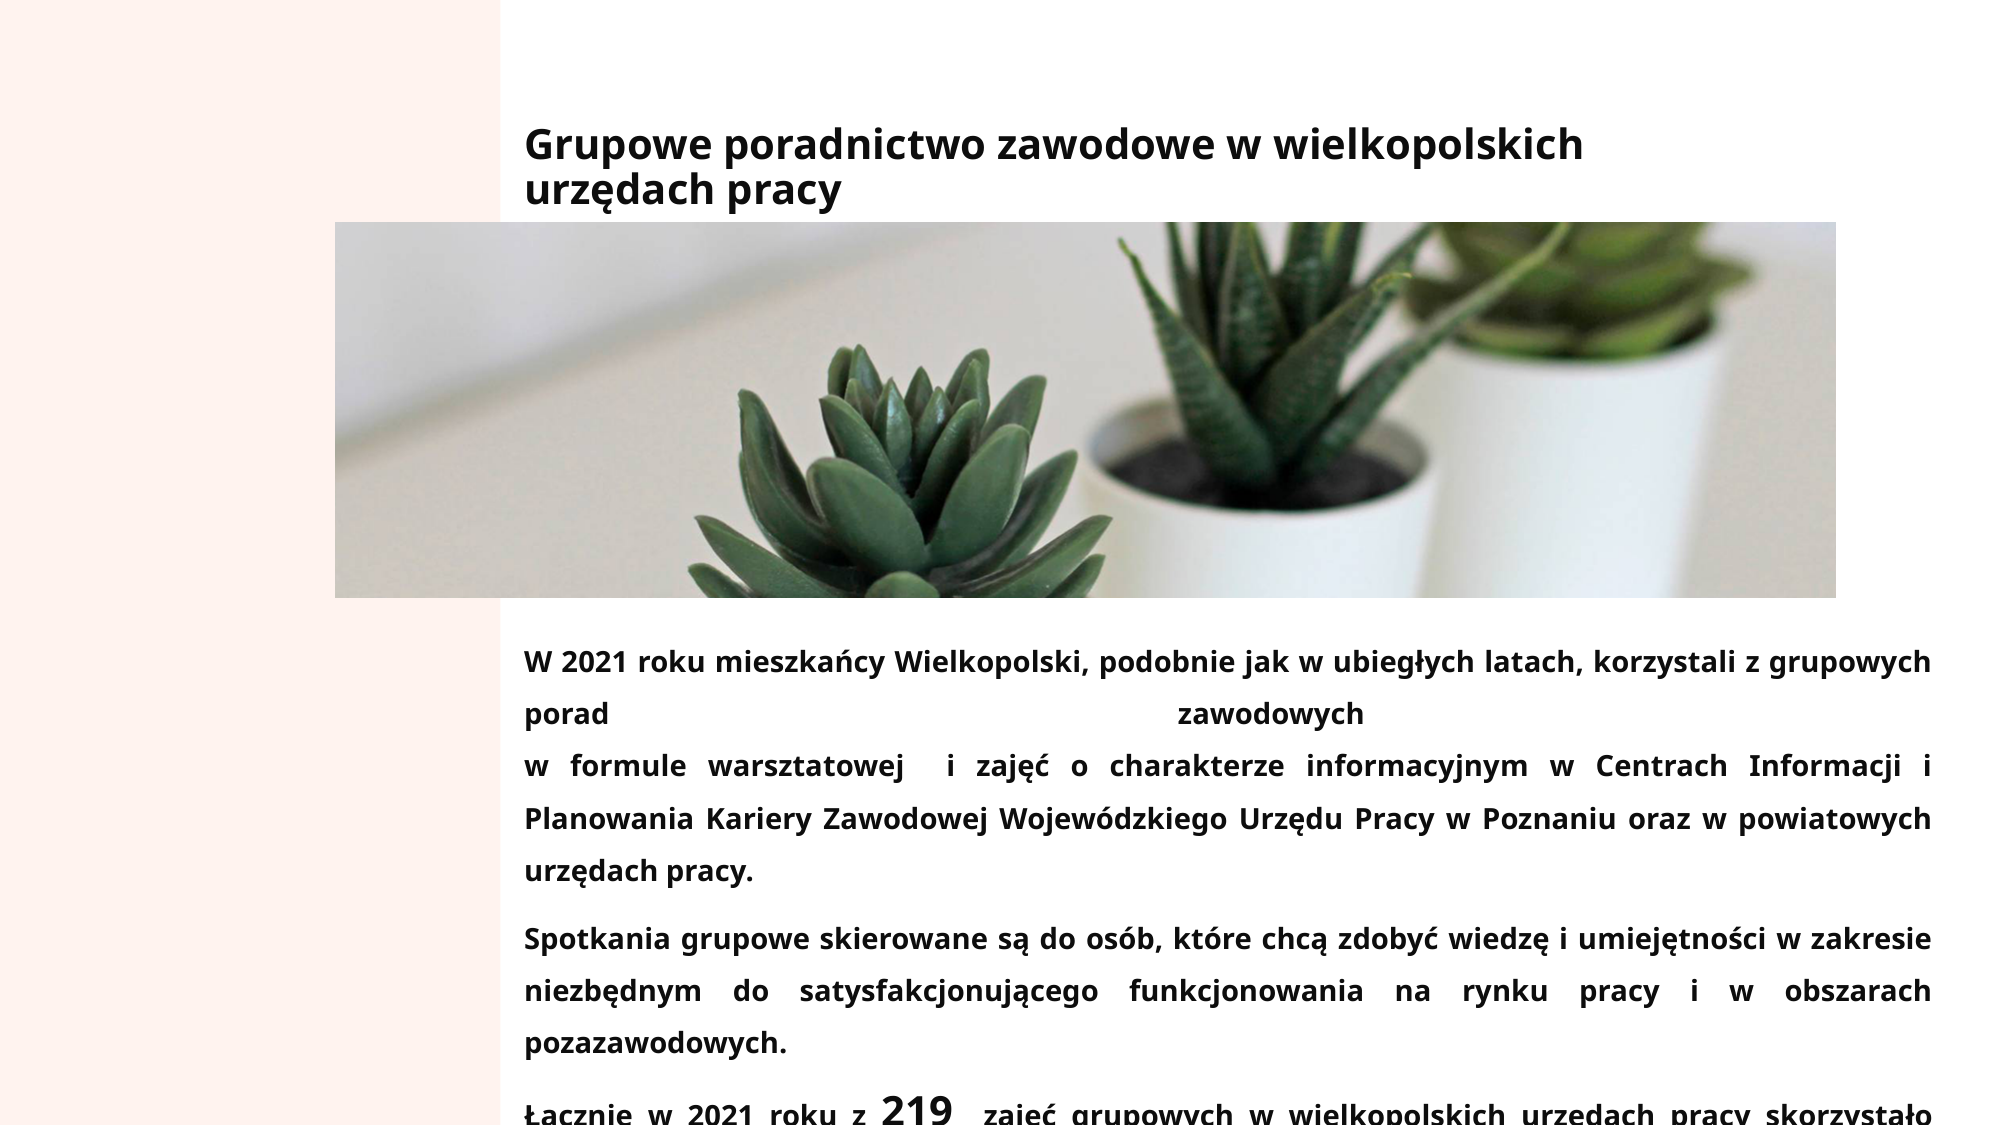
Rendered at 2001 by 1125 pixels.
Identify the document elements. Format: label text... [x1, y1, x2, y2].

picture [335, 222, 1836, 598]
title Grupowe poradnictwo zawodowe w wielkopolskich urzędach pracy [509, 59, 1762, 222]
list W 2021 roku mieszkańcy Wielkopolski, podobnie jak w ubiegłych latach, korzystali z grupowych porad zawodowych w formule warsztatowej i zajęć o charakterze informacyjnym w Centrach Informacji i Planowania Kariery Zawodowej Wojewódzkiego Urzędu Pracy w Poznaniu oraz w powiatowych urzędach pracy. Spotkania grupowe skierowane są do osób, które chcą zdobyć wiedzę i umiejętności w zakresie niezbędnym do satysfakcjonującego funkcjonowania na rynku pracy i w obszarach pozazawodowych. Łącznie w 2021 roku z 219 zajęć grupowych w wielkopolskich urzędach pracy skorzystało 1645 osób. Realizacja zajęć grupowych w 2021 roku, dostosowana była do ograniczeń sanitarnych obowiązujących w związku z pandemią (mniejsza liczba spotkań, część zajęć online). [509, 617, 1949, 1103]
